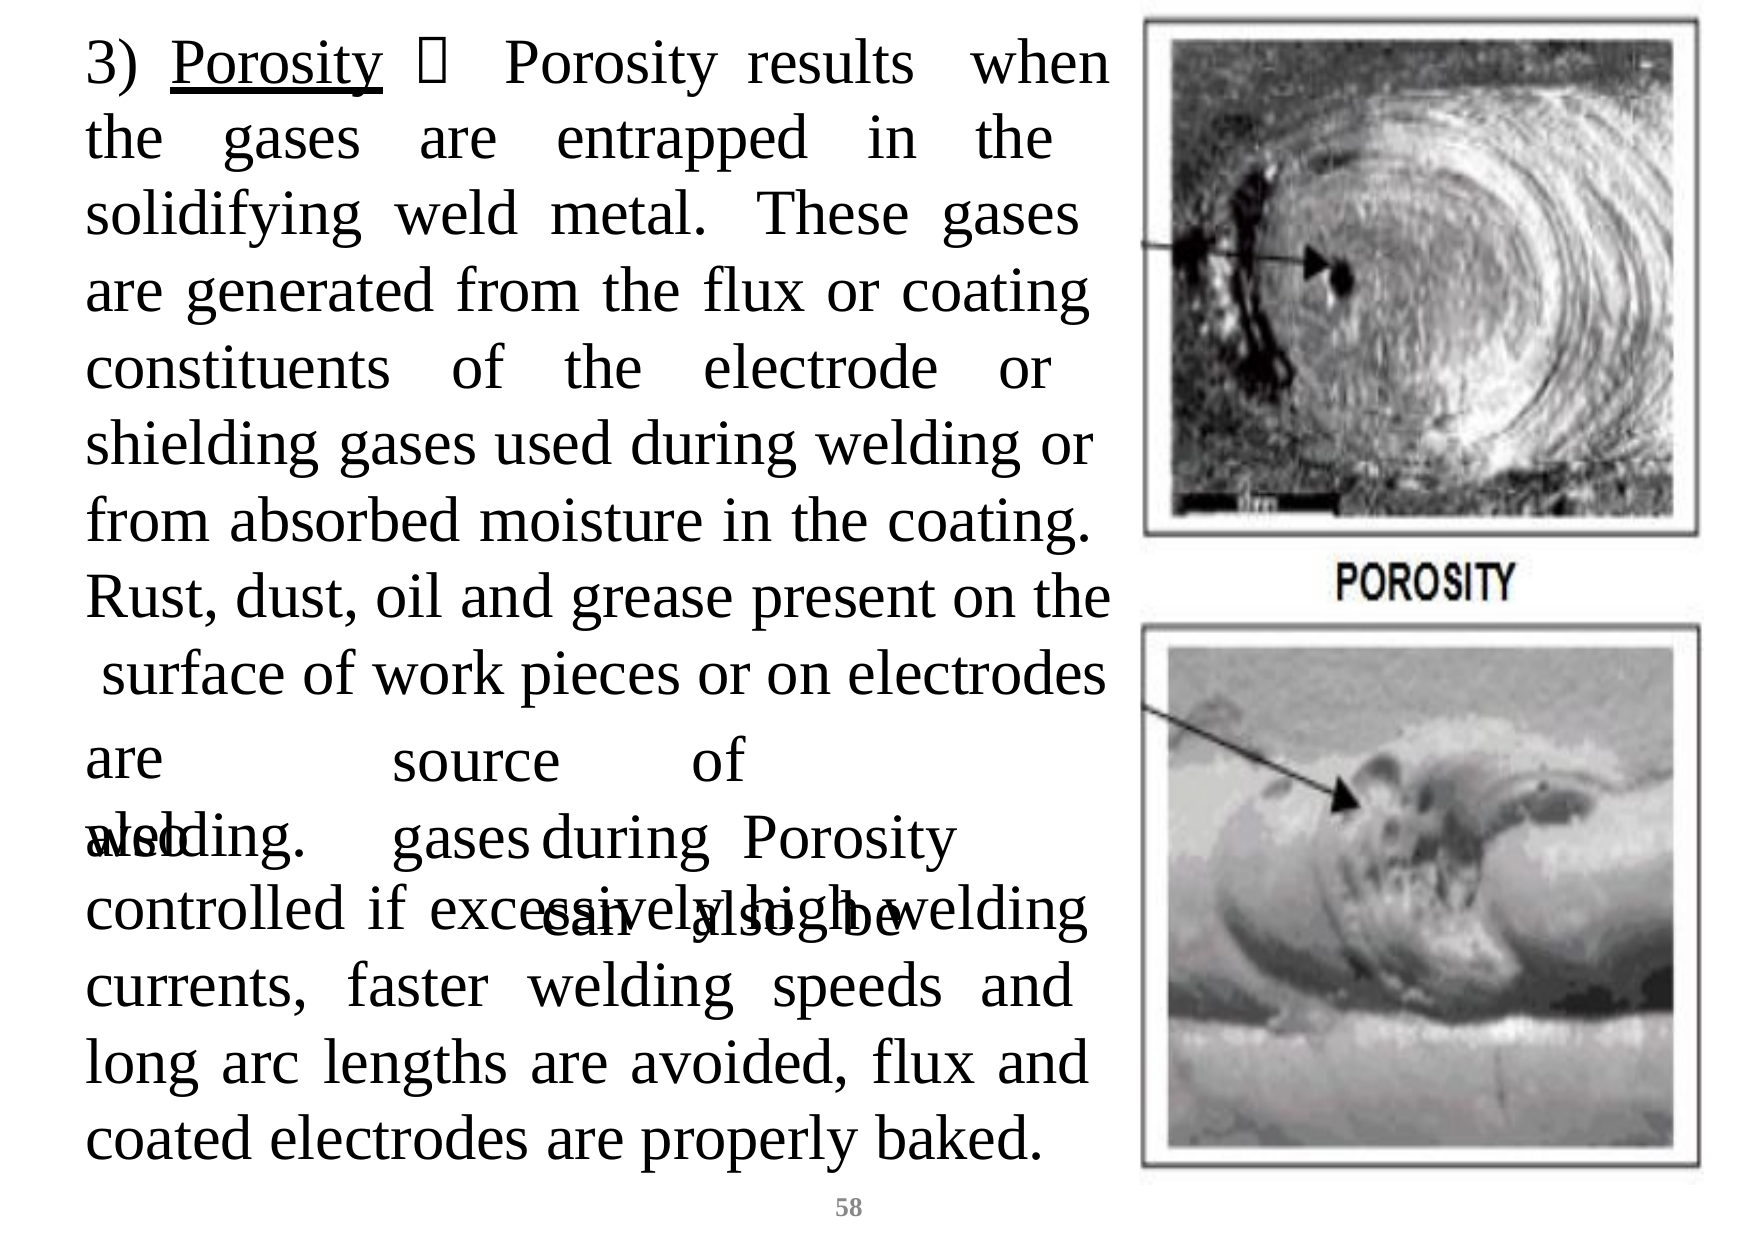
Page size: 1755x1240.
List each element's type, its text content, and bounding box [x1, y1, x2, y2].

slide_number 58 [831, 1190, 868, 1240]
text_box the gases are entrapped in the solidifying weld metal. These gases are generated from the flux or coating constituents of the electrode or shielding gases used during welding or from absorbed moisture in the coating. Rust, dust, oil and grease present on the surface of work pieces or on electrodes [83, 94, 1113, 710]
text_box [1139, 0, 1704, 1185]
text_box 3) Porosity  Porosity results [83, 16, 917, 94]
text_box are also [83, 712, 333, 866]
text_box welding. [83, 789, 312, 866]
text_box when [968, 16, 1112, 94]
text_box controlled if excessively high welding currents, faster welding speeds and long arc lengths are avoided, flux and coated electrodes are properly baked. [83, 866, 1112, 1176]
text_box source of gases during Porosity can also be [389, 712, 1112, 866]
